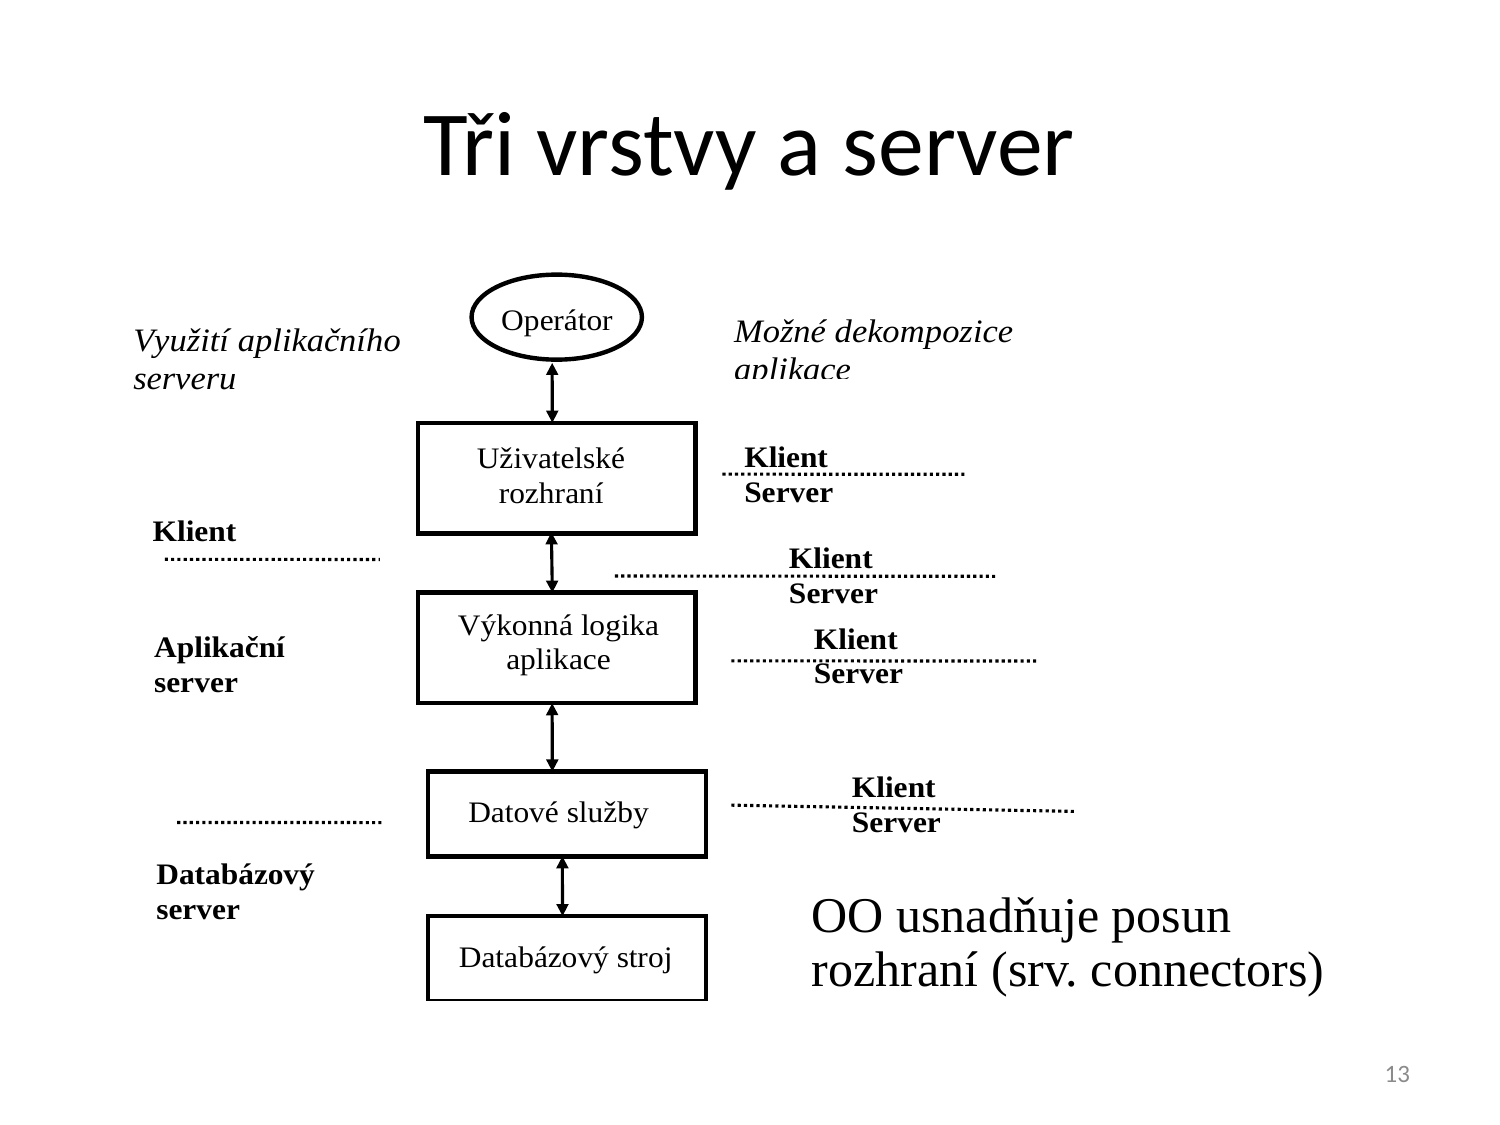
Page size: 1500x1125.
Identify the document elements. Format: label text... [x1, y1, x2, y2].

title Tři vrstvy a server [75, 45, 1425, 233]
slide_number 13 [1074, 1042, 1425, 1103]
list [74, 266, 1500, 1002]
